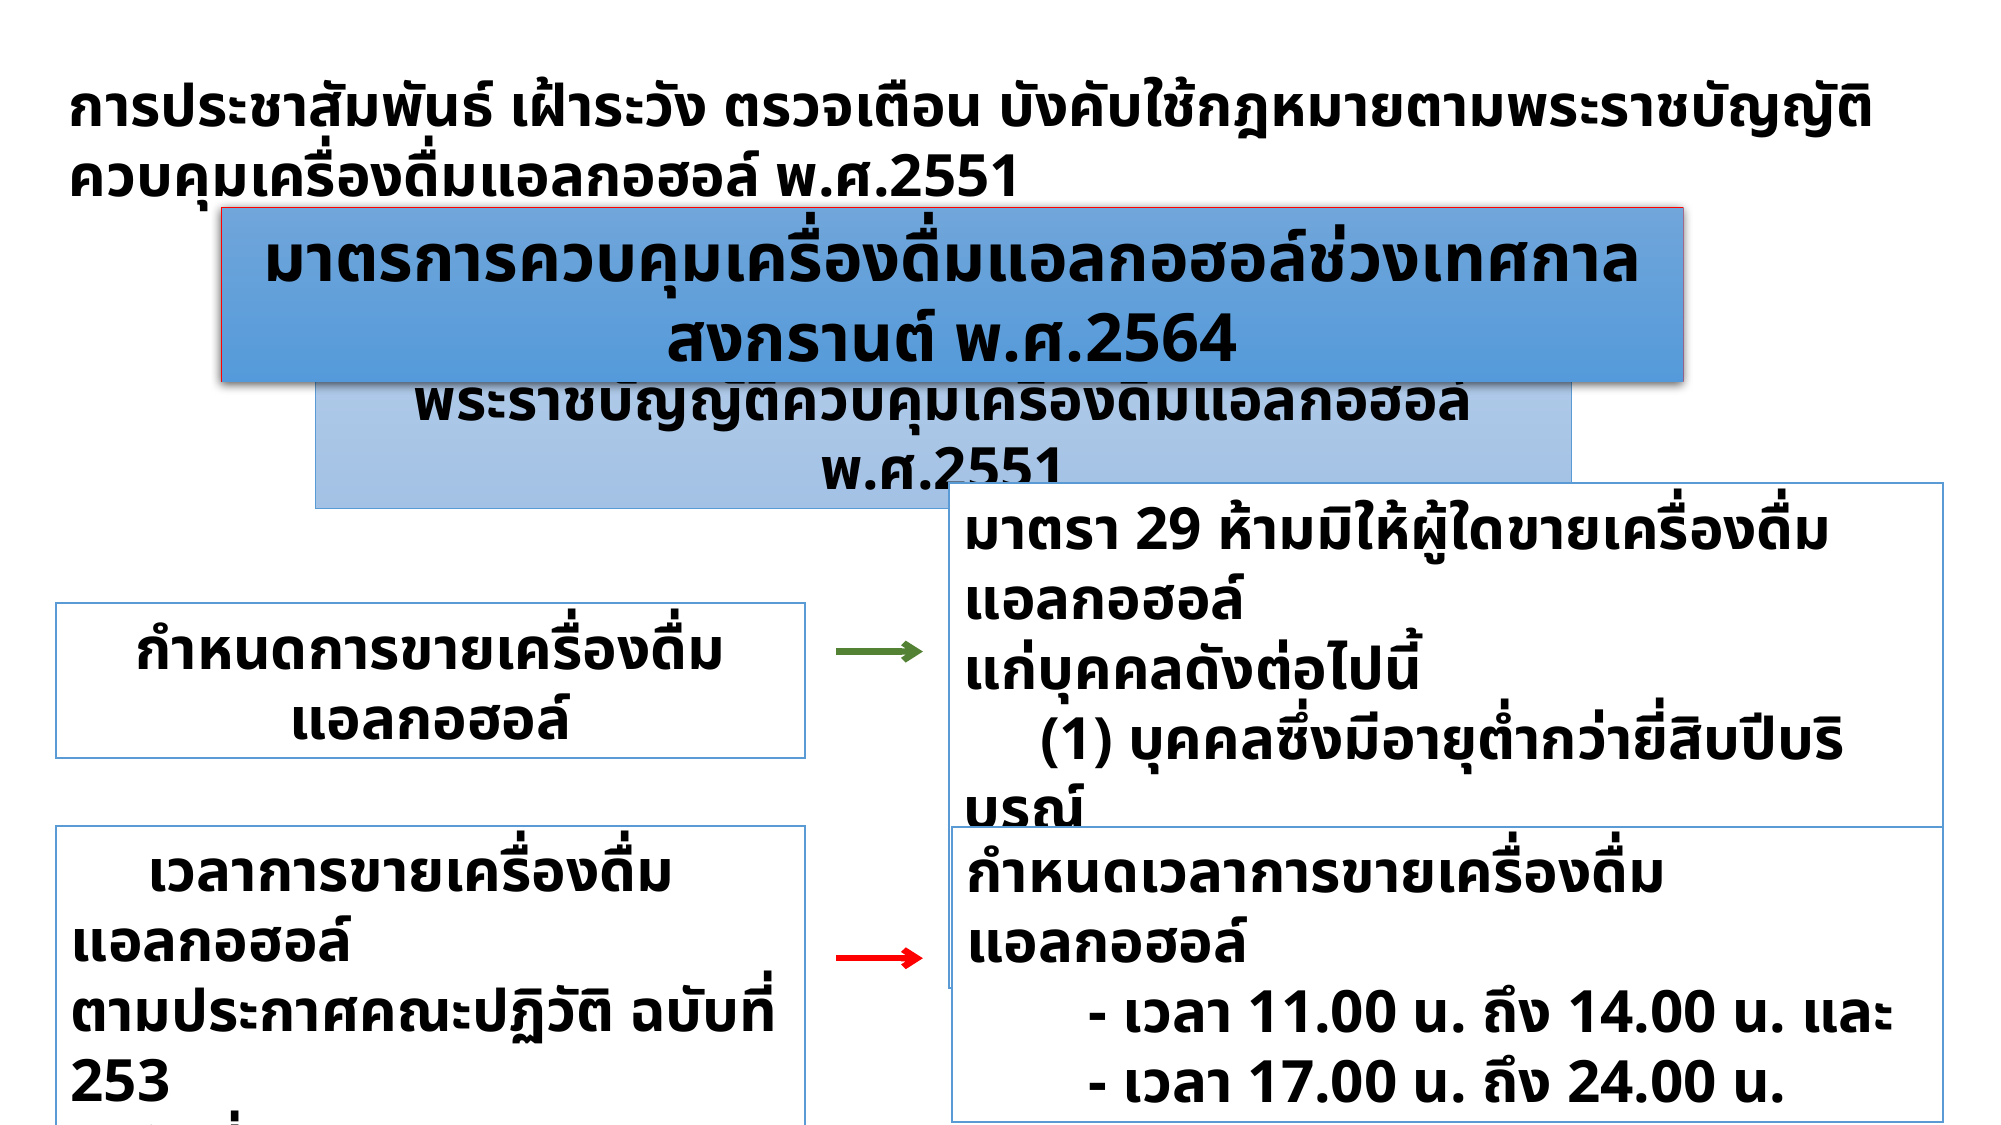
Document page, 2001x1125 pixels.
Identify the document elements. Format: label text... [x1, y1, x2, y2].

text_box กำหนดเวลาการขายเครื่องดื่มแอลกอฮอล์ - เวลา 11.00 น. ถึง 14.00 น. และ - เวลา 17.00 น. ถึง 24.00 น. [951, 826, 1944, 1123]
text_box พระราชบัญญัติควบคุมเครื่องดื่มแอลกอฮอล์ พ.ศ.2551 [315, 395, 1572, 509]
text_box มาตรา 29 ห้ามมิให้ผู้ใดขายเครื่องดื่มแอลกอฮอล์ แก่บุคคลดังต่อไปนี้ (1) บุคคลซึ่งมีอายุต่ำกว่ายี่สิบปีบริบูรณ์ (2) บุคคลที่มีอาการมึนเมาจนครองสติไม่ได้ [948, 482, 1944, 989]
text_box มาตรการควบคุมเครื่องดื่มแอลกอฮอล์ช่วงเทศกาลสงกรานต์ พ.ศ.2564 [221, 216, 1684, 382]
text_box เวลาการขายเครื่องดื่มแอลกอฮอล์ ตามประกาศคณะปฏิวัติ ฉบับที่ 253 ลงวันที่ 16 พฤศจิกายน พ.ศ.2515 [55, 825, 806, 1125]
text_box การประชาสัมพันธ์ เฝ้าระวัง ตรวจเตือน บังคับใช้กฎหมายตามพระราชบัญญัติควบคุมเครื่องดื่มแอลกอฮอล์ พ.ศ.2551 [54, 60, 1953, 216]
text_box กำหนดการขายเครื่องดื่มแอลกอฮอล์ [55, 602, 806, 759]
